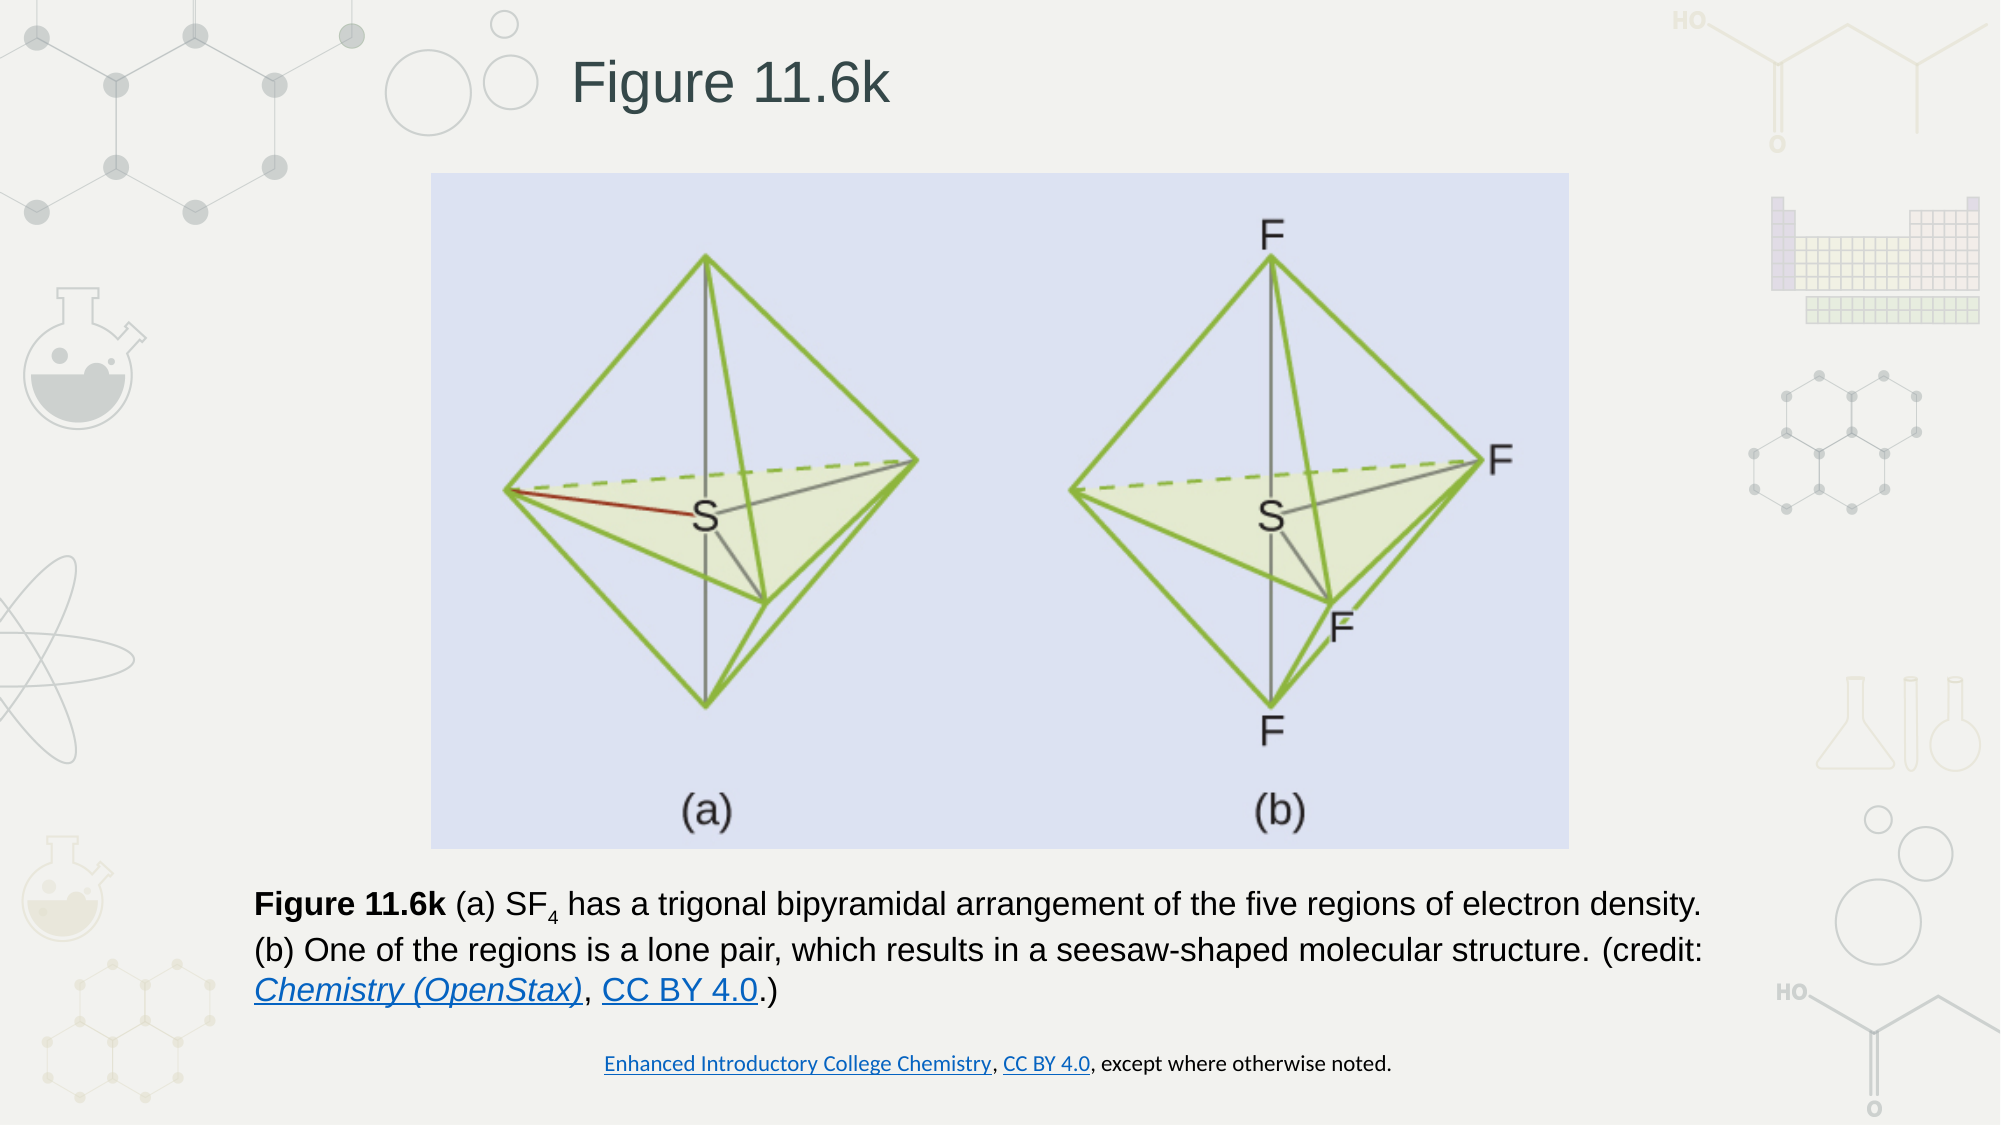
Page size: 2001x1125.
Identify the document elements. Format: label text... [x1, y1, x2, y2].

list Figure 11.6k (a) SF4 has a trigonal bipyramidal arrangement of the five regions of electron density. (b) One of the regions is a lone pair, which results in a seesaw-shaped molecular structure. (credit: Chemistry (OpenStax), CC BY 4.0.) [239, 875, 1750, 1023]
picture [0, 0, 2001, 1125]
title Figure 11.6k [556, 16, 1202, 123]
